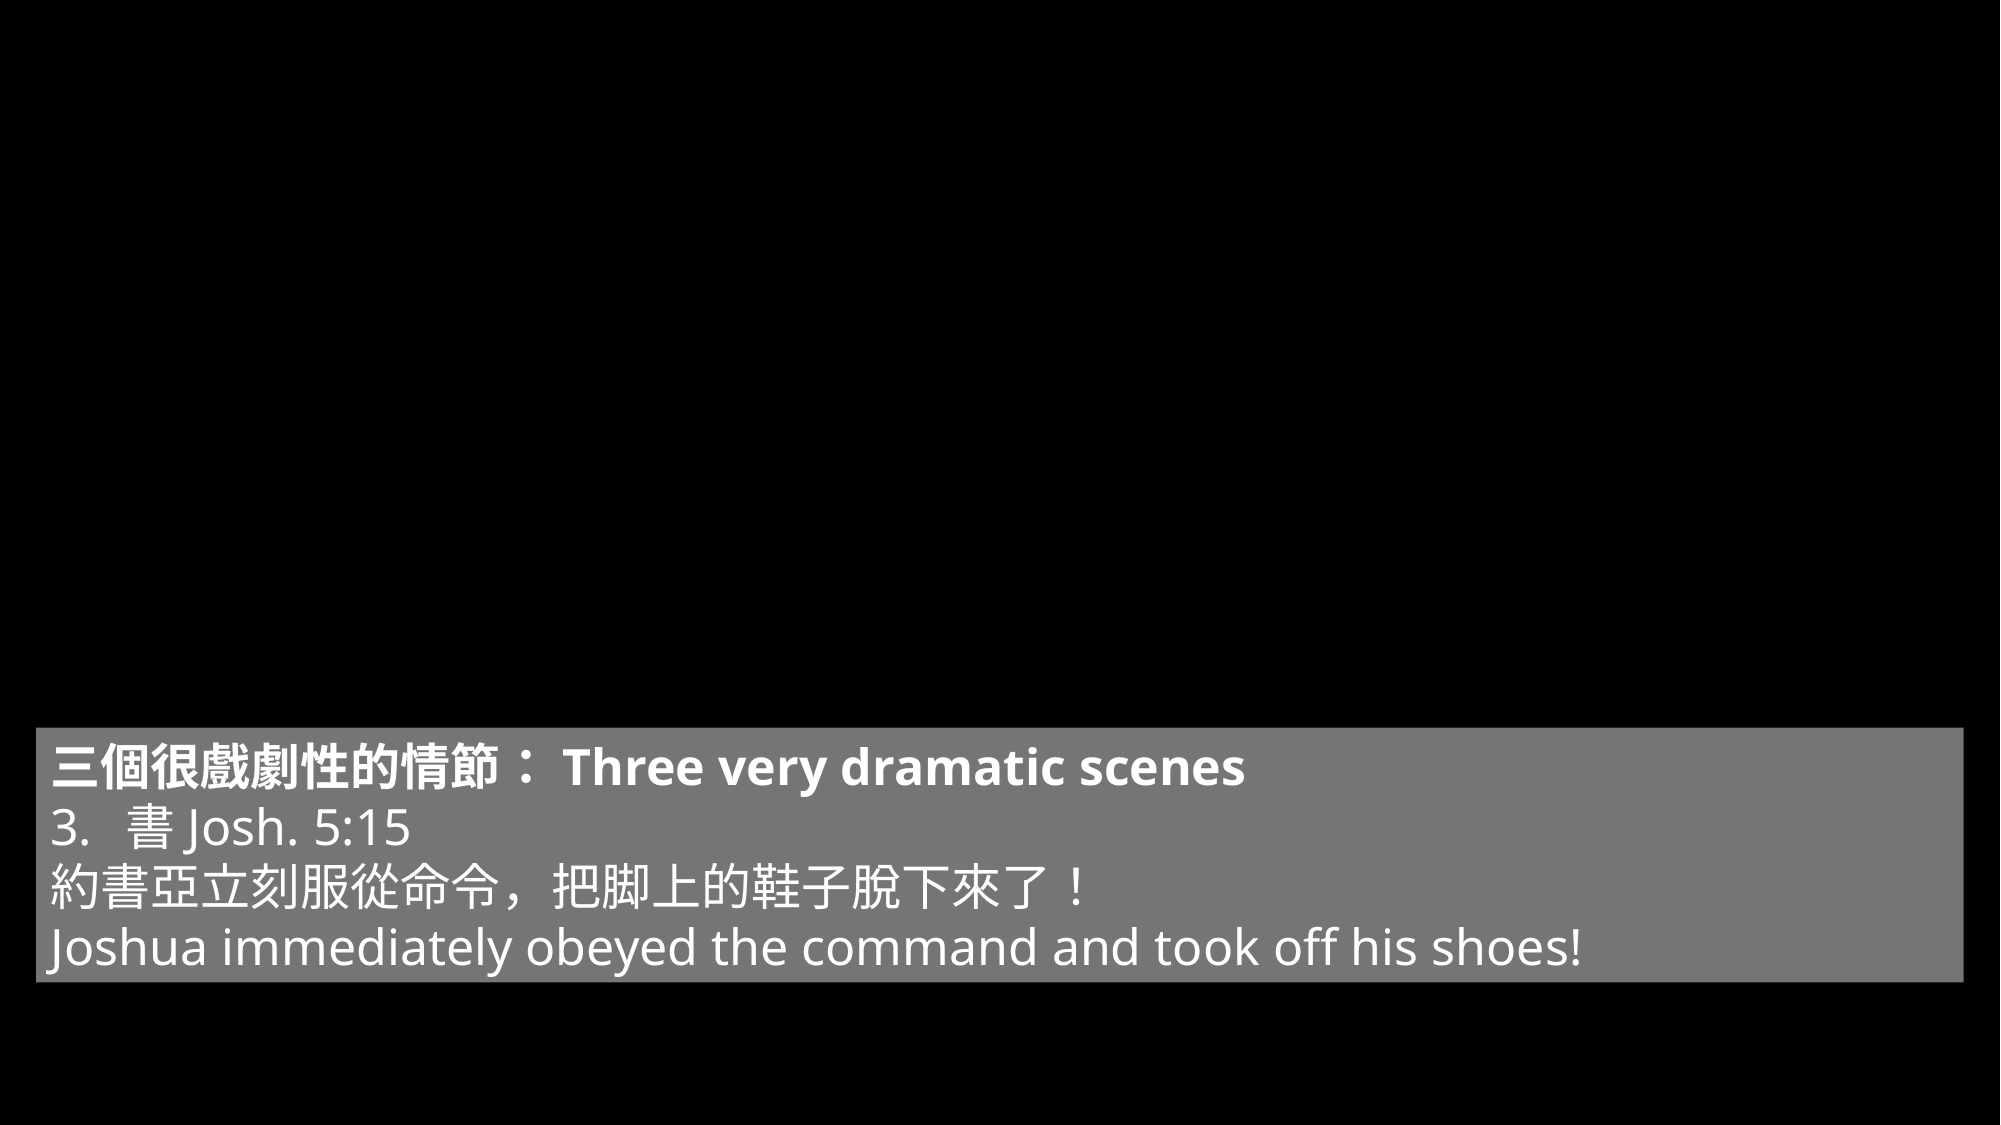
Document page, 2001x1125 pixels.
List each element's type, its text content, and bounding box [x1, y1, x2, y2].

text_box 三個很戲劇性的情節：Three very dramatic scenes 書Josh. 5:15 約書亞立刻服從命令，把脚上的鞋子脫下來了！ Joshua immediately obeyed the command and took off his shoes! [36, 727, 1964, 983]
